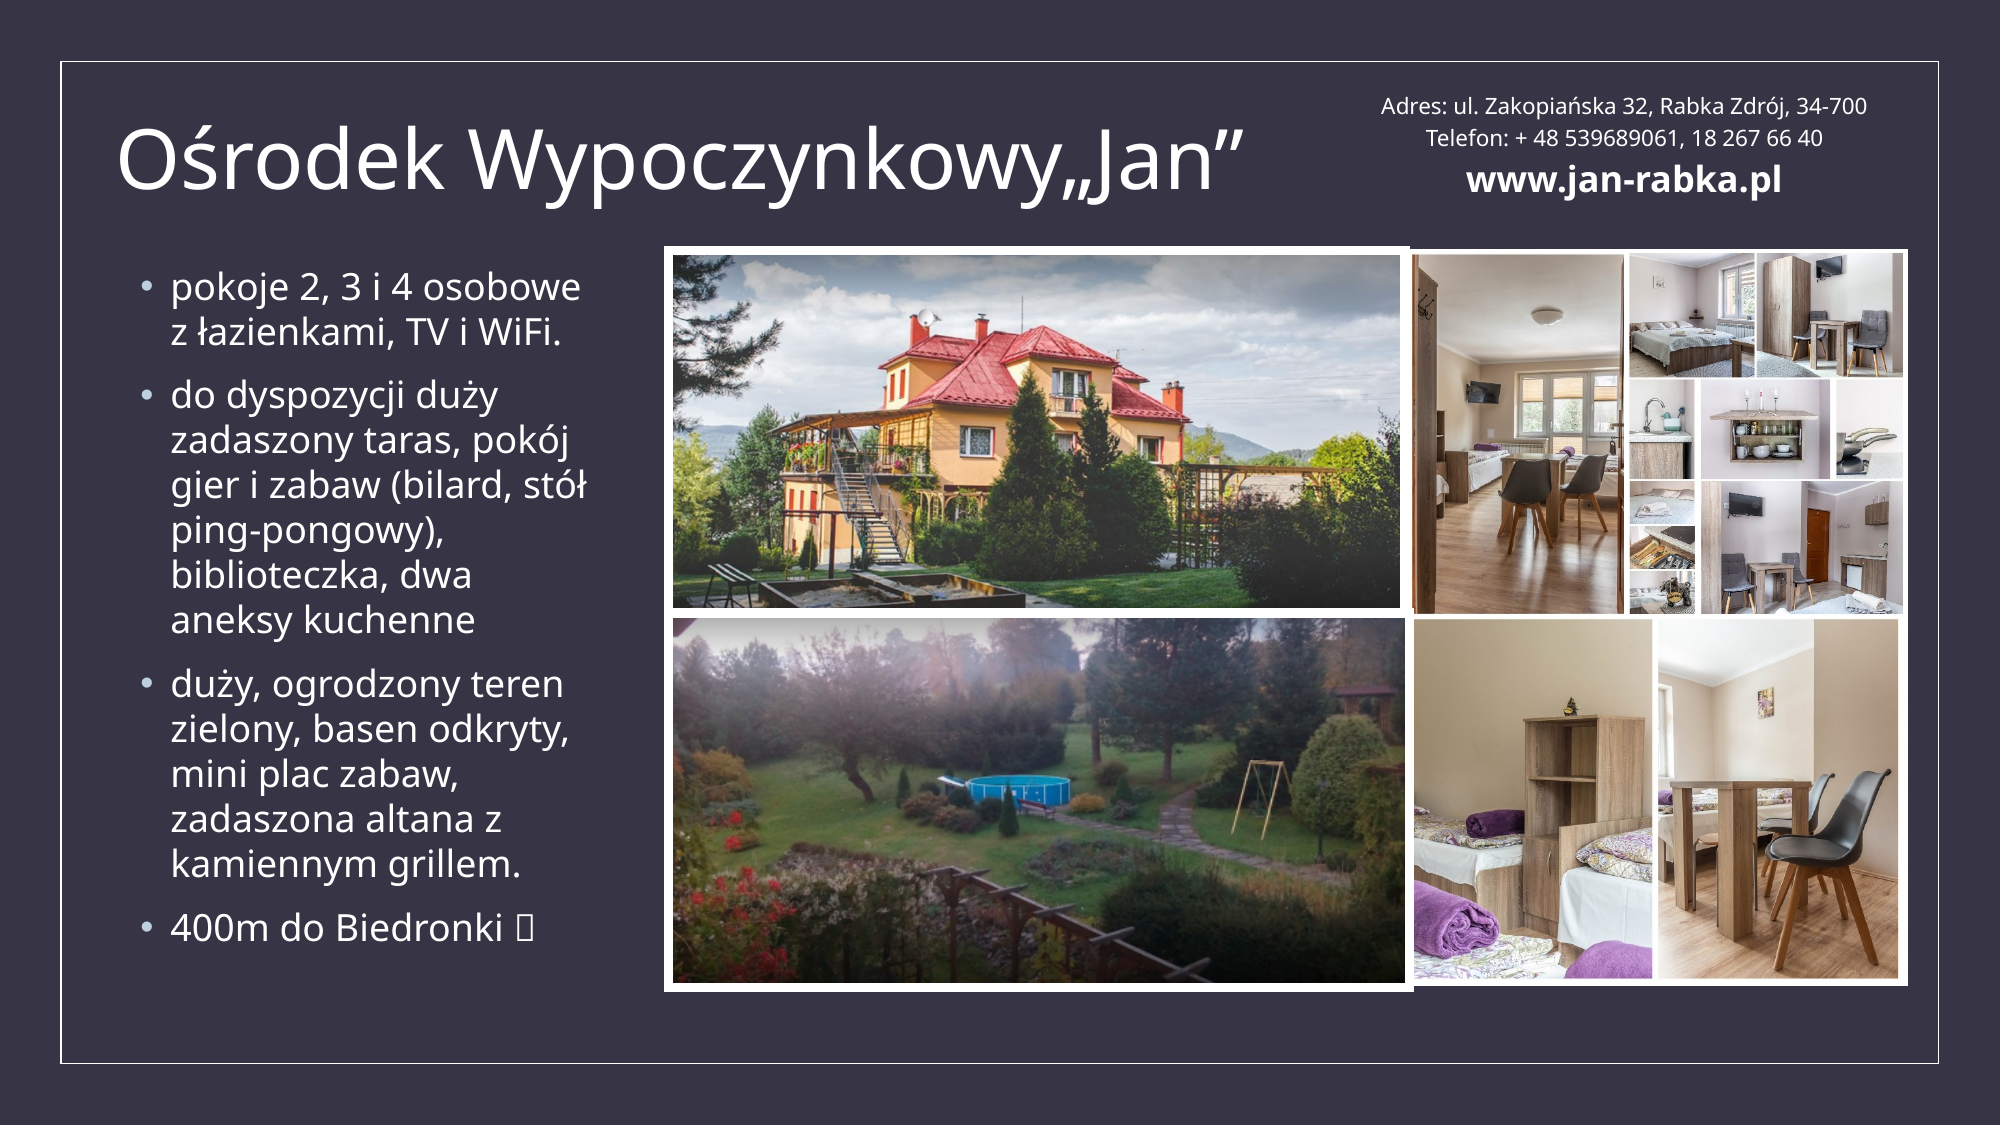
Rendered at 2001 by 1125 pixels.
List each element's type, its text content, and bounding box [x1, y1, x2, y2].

title Ośrodek Wypoczynkowy„Jan” [100, 60, 1620, 266]
text_box Adres: ul. Zakopiańska 32, Rabka Zdrój, 34-700 Telefon: + 48 539689061, 18 267 66 40 www.jan-rabka.pl [1328, 84, 1921, 208]
picture [672, 249, 1908, 986]
list pokoje 2, 3 i 4 osobowe z łazienkami, TV i WiFi. do dyspozycji duży zadaszony taras, pokój gier i zabaw (bilard, stół ping-pongowy), biblioteczka, dwa aneksy kuchenne duży, ogrodzony teren zielony, basen odkryty, mini plac zabaw, zadaszona altana z kamiennym grillem. 400m do Biedronki  [125, 255, 613, 960]
